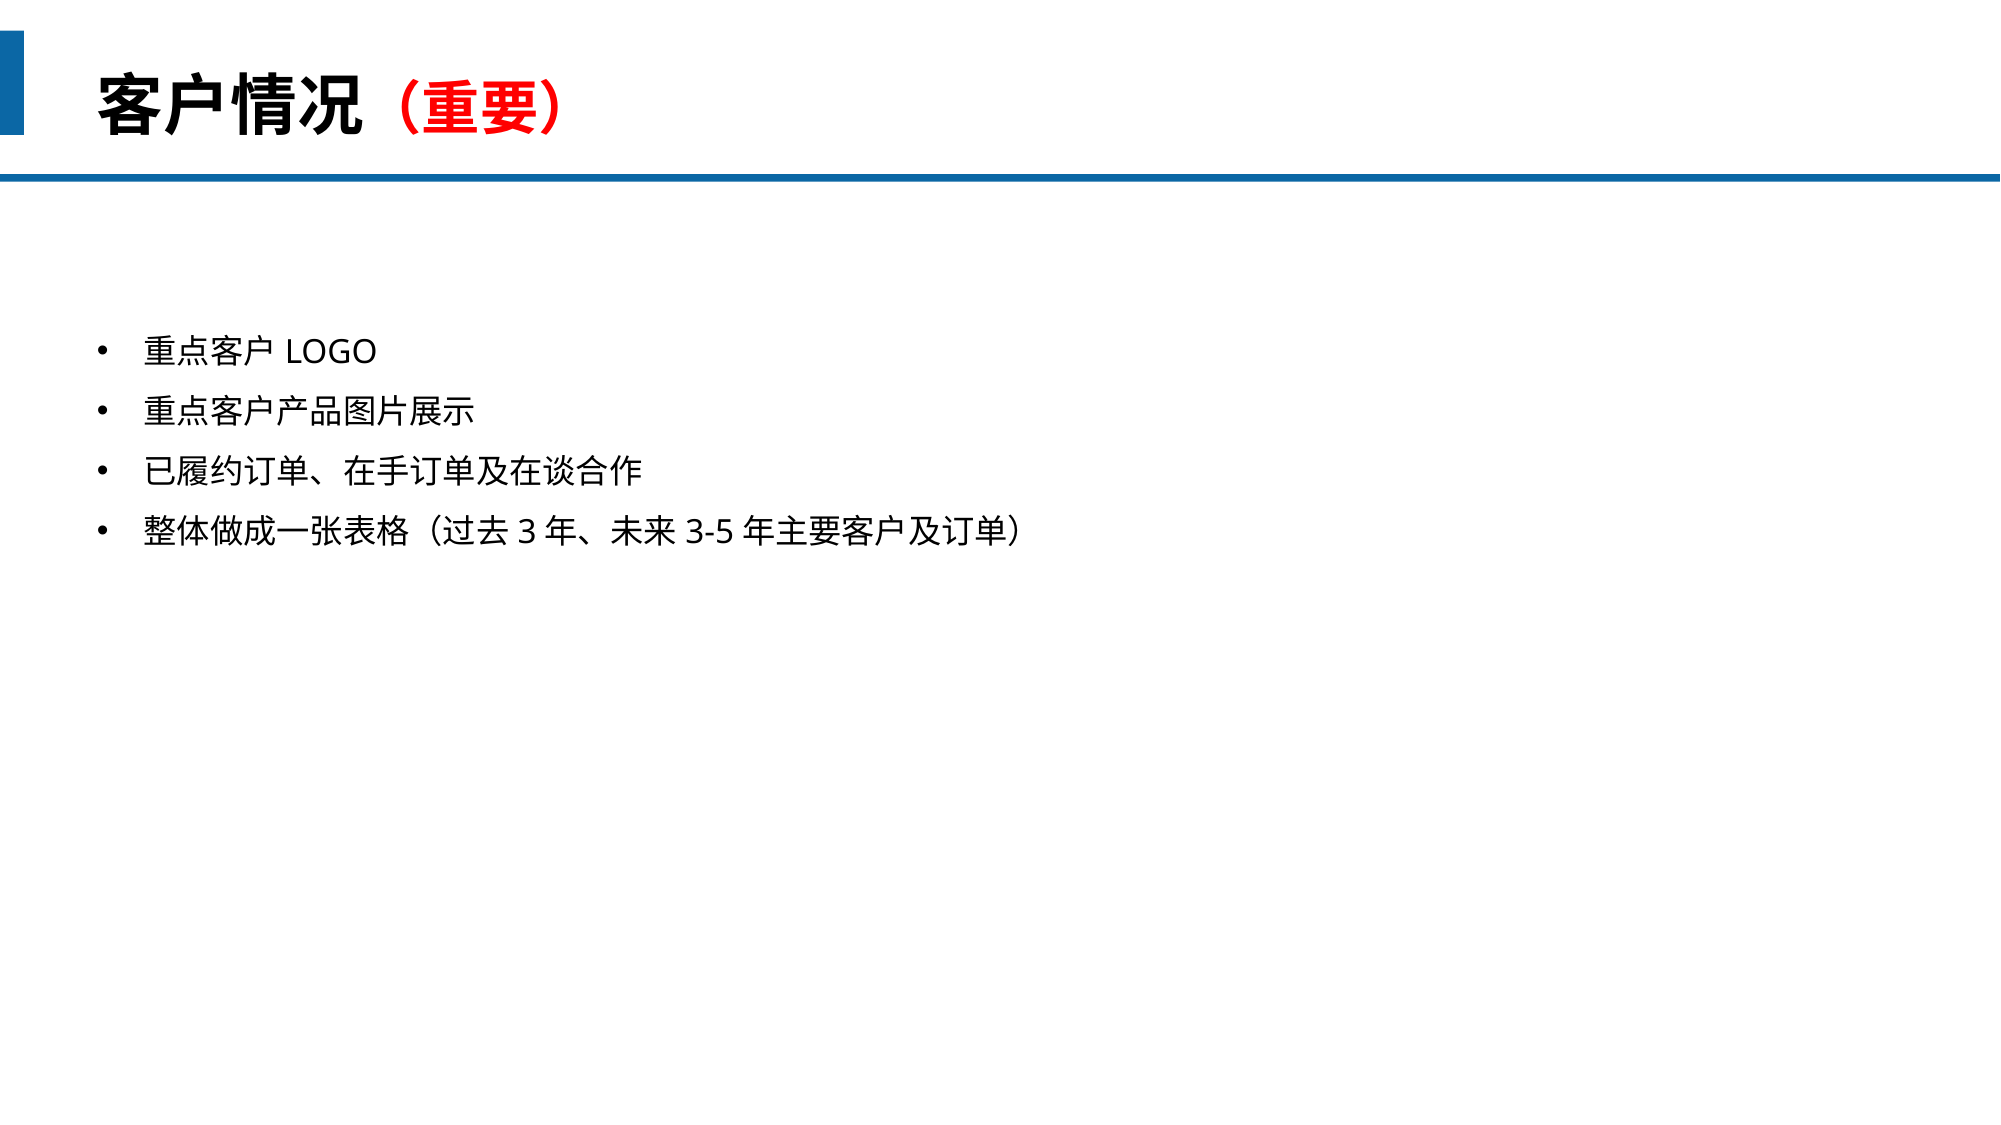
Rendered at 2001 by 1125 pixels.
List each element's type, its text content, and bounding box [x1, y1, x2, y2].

text_box [1462, 173, 2000, 183]
text_box [0, 173, 82, 183]
text_box 客户情况（重要） [82, 55, 1462, 225]
text_box 重点客户LOGO 重点客户产品图片展示 已履约订单、在手订单及在谈合作 整体做成一张表格（过去3年、未来3-5年主要客户及订单） [82, 302, 1142, 558]
